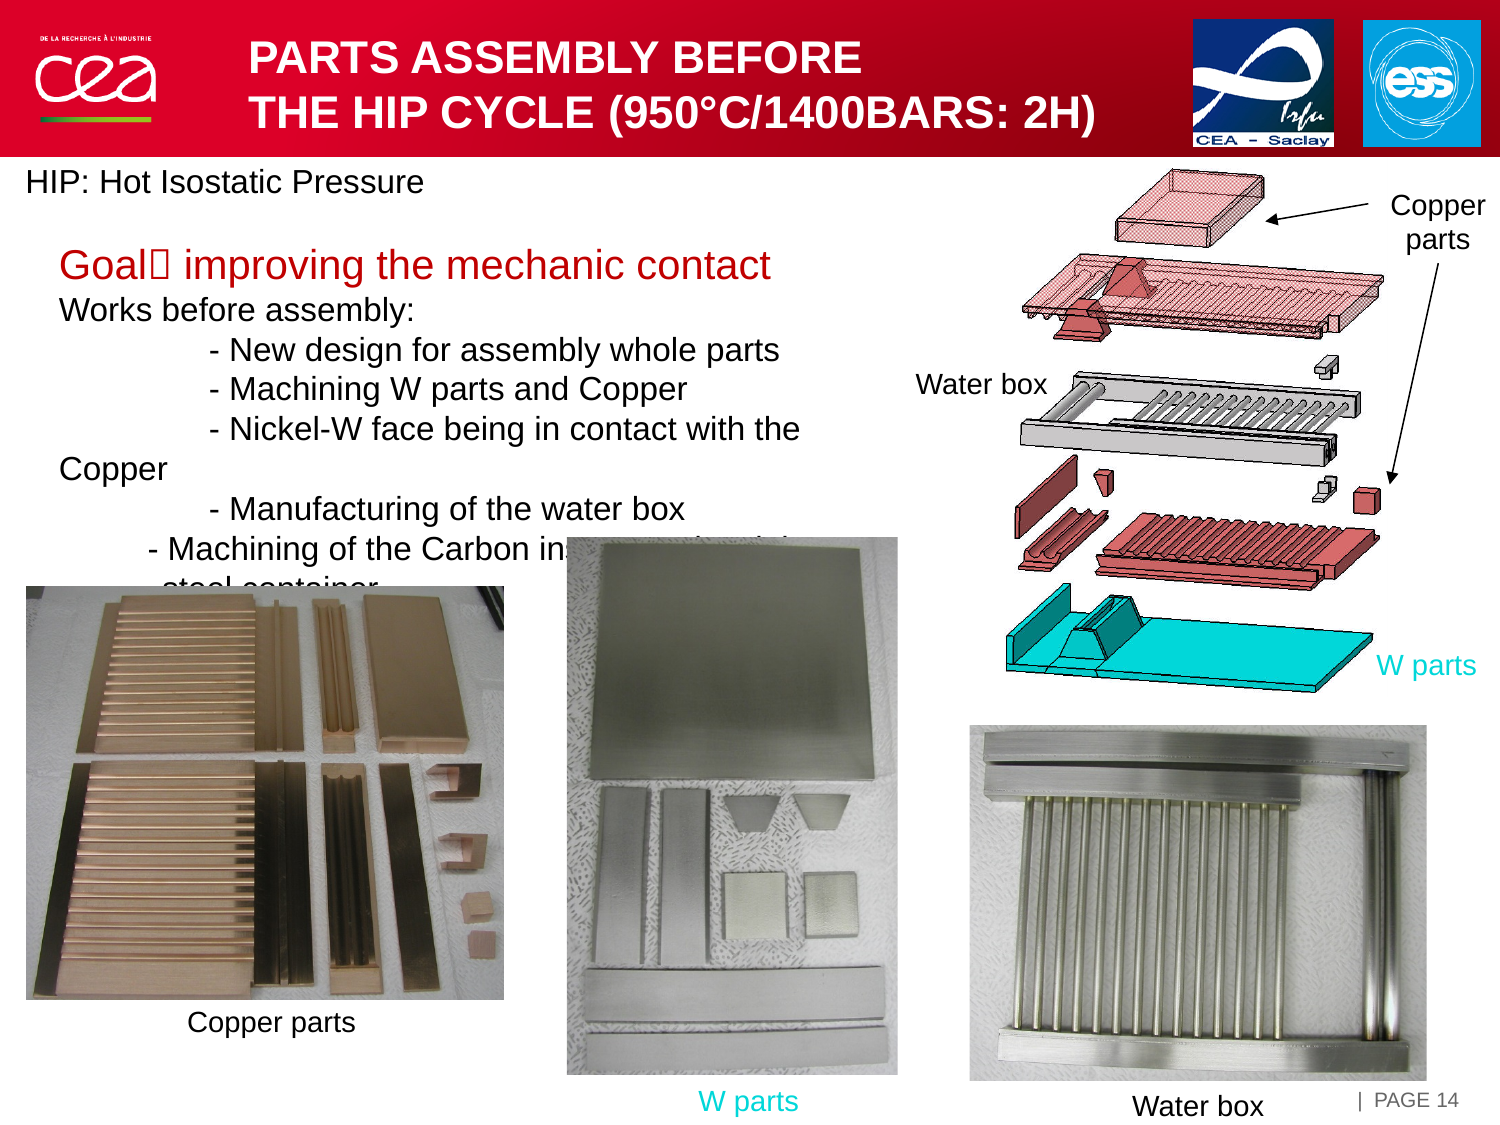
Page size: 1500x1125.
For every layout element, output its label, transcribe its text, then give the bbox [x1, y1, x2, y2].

text_box Copper parts [1393, 178, 1500, 264]
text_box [1389, 264, 1439, 485]
picture [969, 725, 1427, 1081]
text_box W parts [601, 1082, 897, 1125]
title PARTS Assembly before the HIP cycle (950°C/1400bars: 2H) [248, 8, 1436, 158]
picture [25, 585, 505, 1000]
text_box W parts [1393, 638, 1500, 689]
picture [997, 157, 1389, 698]
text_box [1264, 203, 1369, 222]
slide_number | PAGE 14 [1346, 1069, 1500, 1125]
picture [566, 537, 898, 1075]
text_box Water box [834, 358, 992, 408]
picture [1436, 67, 1451, 75]
text_box HIP: Hot Isostatic Pressure [10, 152, 441, 208]
text_box Goal improving the mechanic contact Works before assembly: - New design for assembly whole parts - Machining W parts and Copper - Nickel-W face being in contact with the Copper - Manufacturing of the water box - Machining of the Carbon inserts and stainless steel container [44, 230, 898, 660]
text_box Copper parts [123, 1008, 420, 1046]
picture [0, 0, 1500, 157]
picture [1436, 78, 1455, 97]
text_box Water box [1050, 1089, 1346, 1125]
